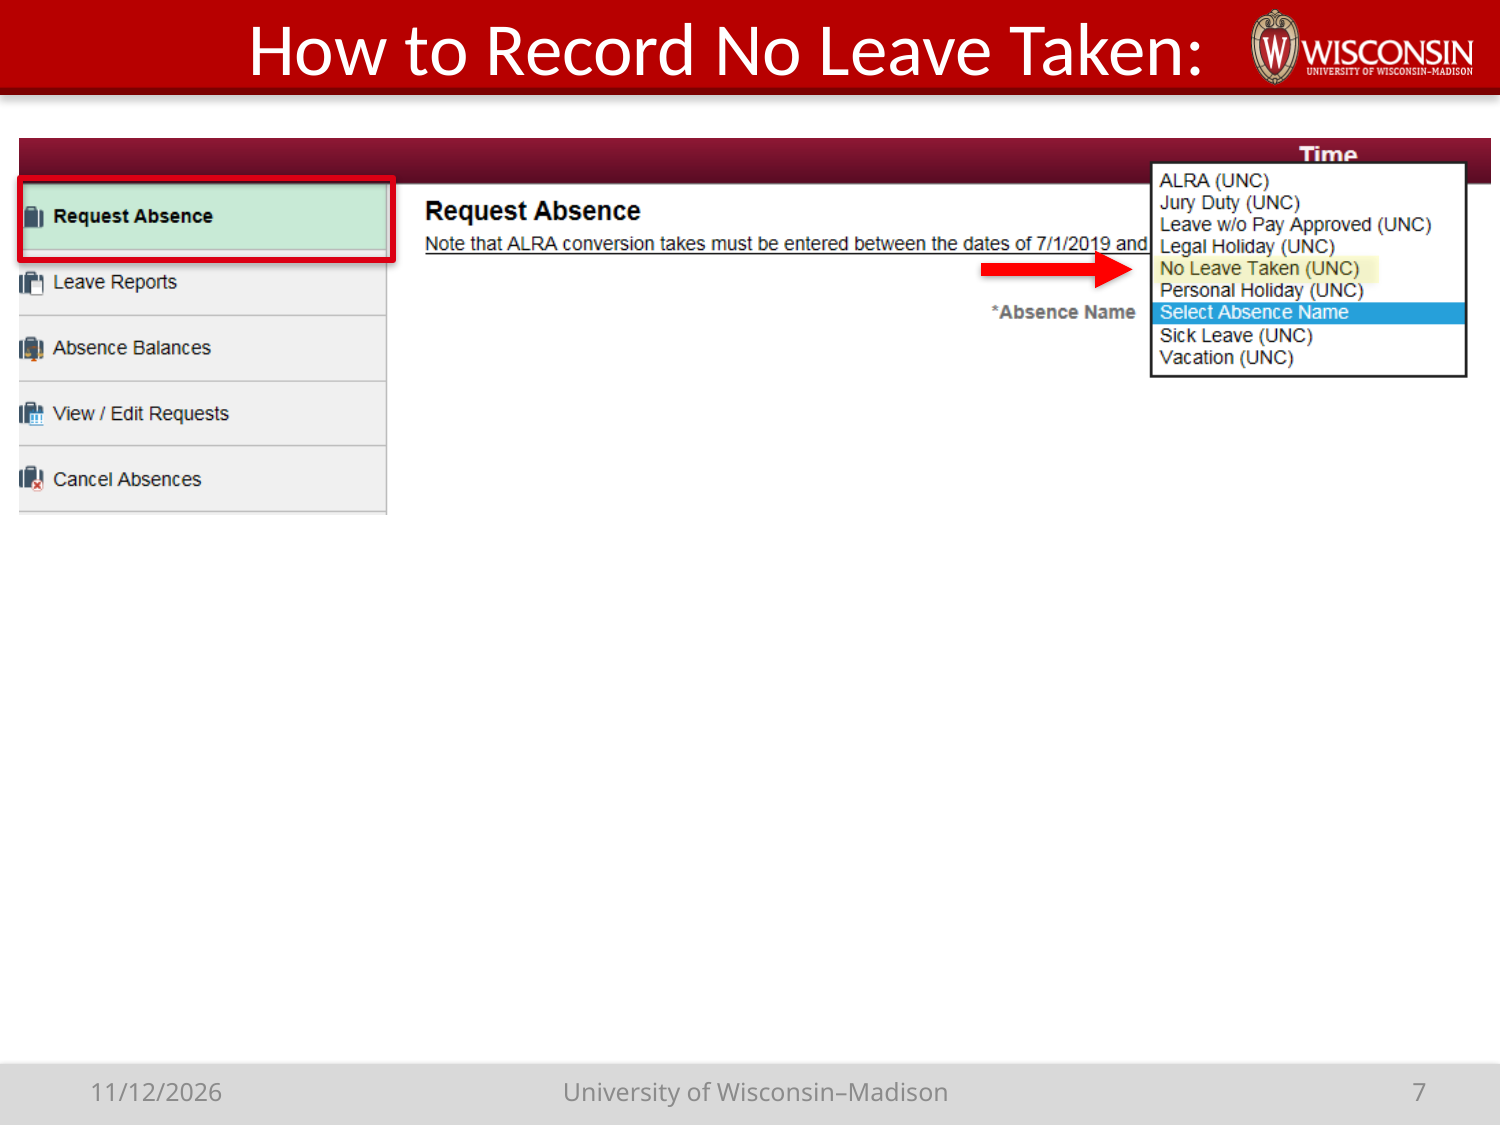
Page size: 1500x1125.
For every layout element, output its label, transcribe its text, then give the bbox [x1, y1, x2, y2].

slide_number 7 [1091, 1063, 1442, 1124]
title How to Record No Leave Taken: [43, 0, 1411, 137]
picture [1411, 9, 1474, 97]
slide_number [75, 1063, 425, 1124]
picture [19, 138, 1491, 516]
footer University of Wisconsin–Madison [518, 1063, 994, 1124]
